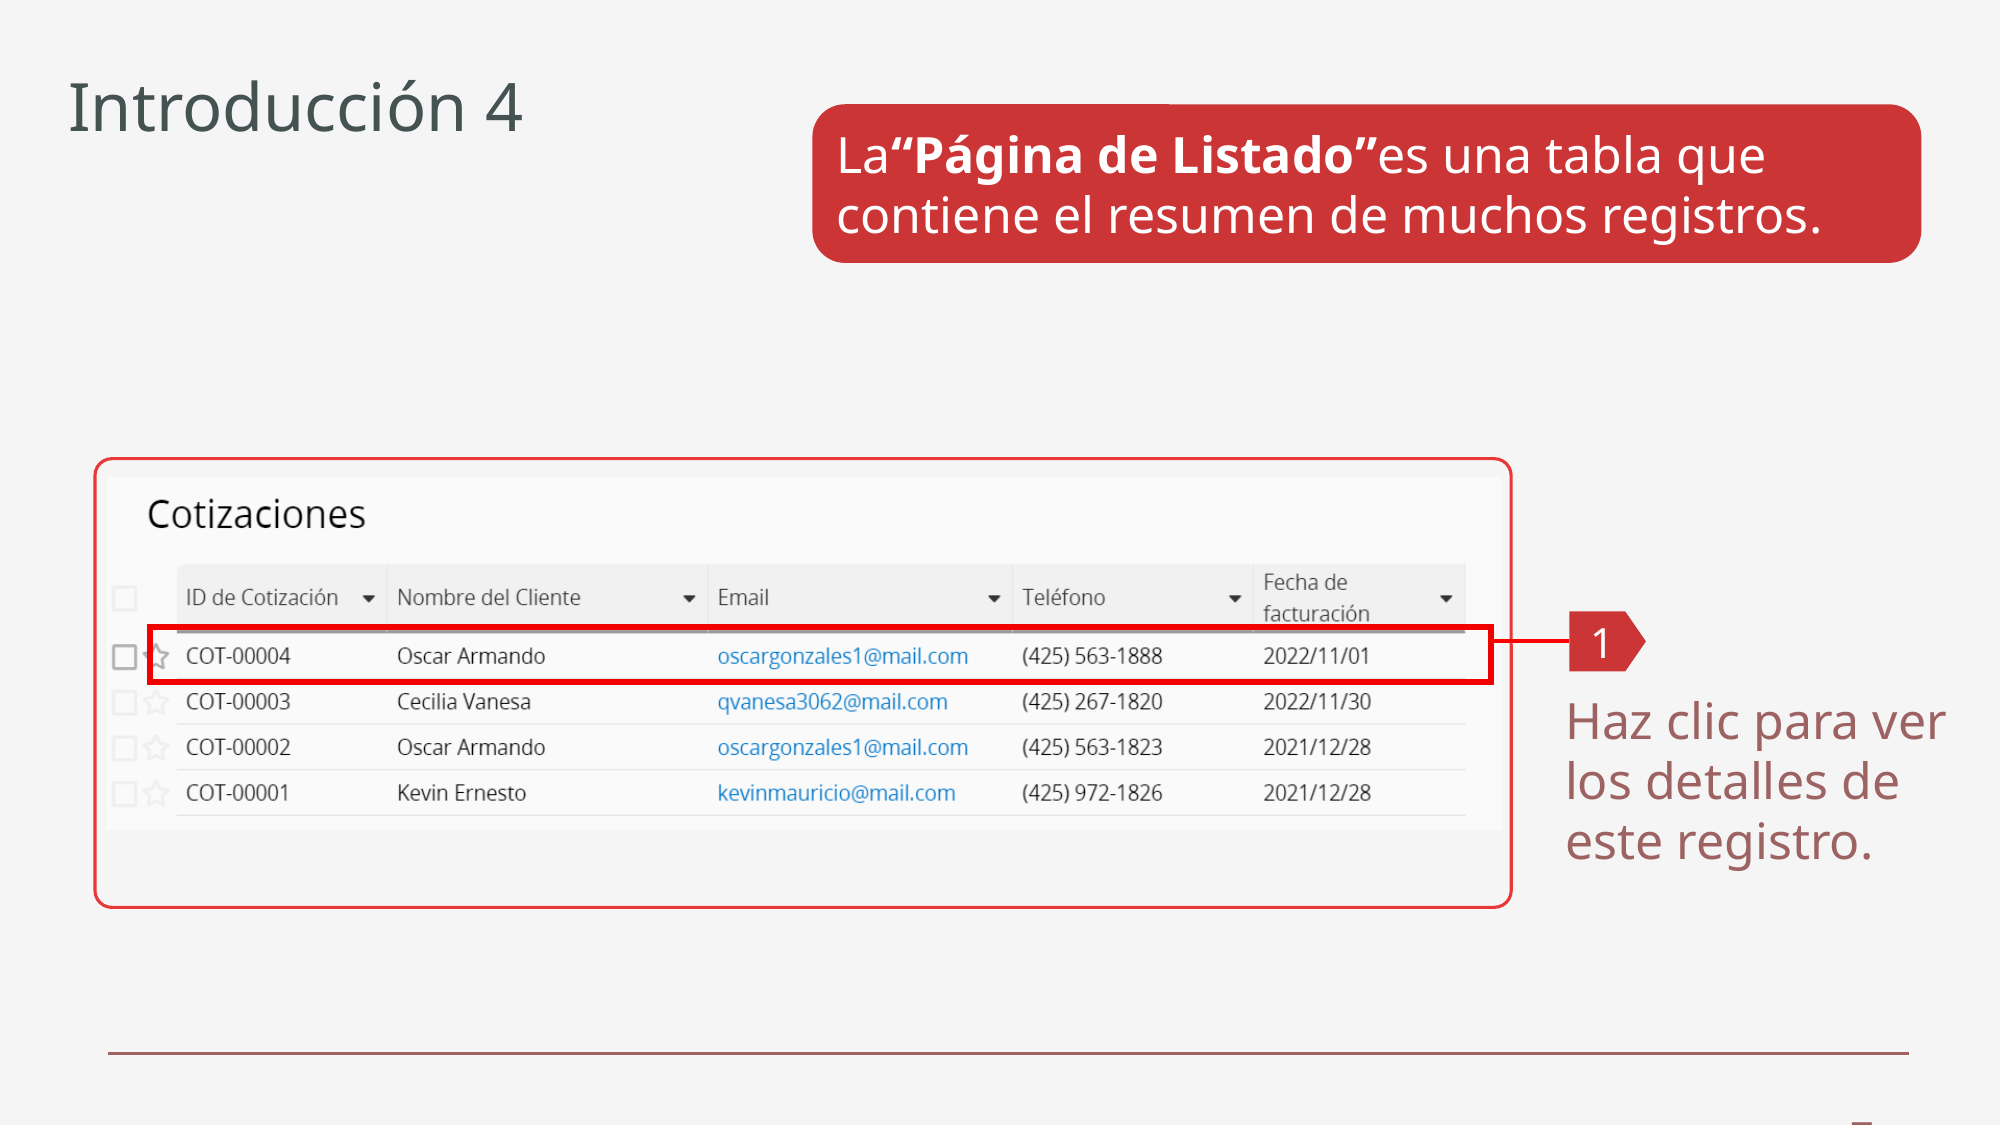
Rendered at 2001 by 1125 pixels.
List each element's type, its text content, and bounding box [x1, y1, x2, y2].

text_box [93, 457, 1513, 909]
text_box 7 [1835, 1053, 1922, 1125]
text_box Haz clic para ver los detalles de este registro. [1550, 681, 2000, 877]
text_box Introducción 4 [53, 57, 590, 152]
picture [105, 477, 1502, 830]
text_box 1 [1568, 610, 1648, 673]
text_box La“Página de Listado”es una tabla que contiene el resumen de muchos registros. [811, 103, 1923, 264]
